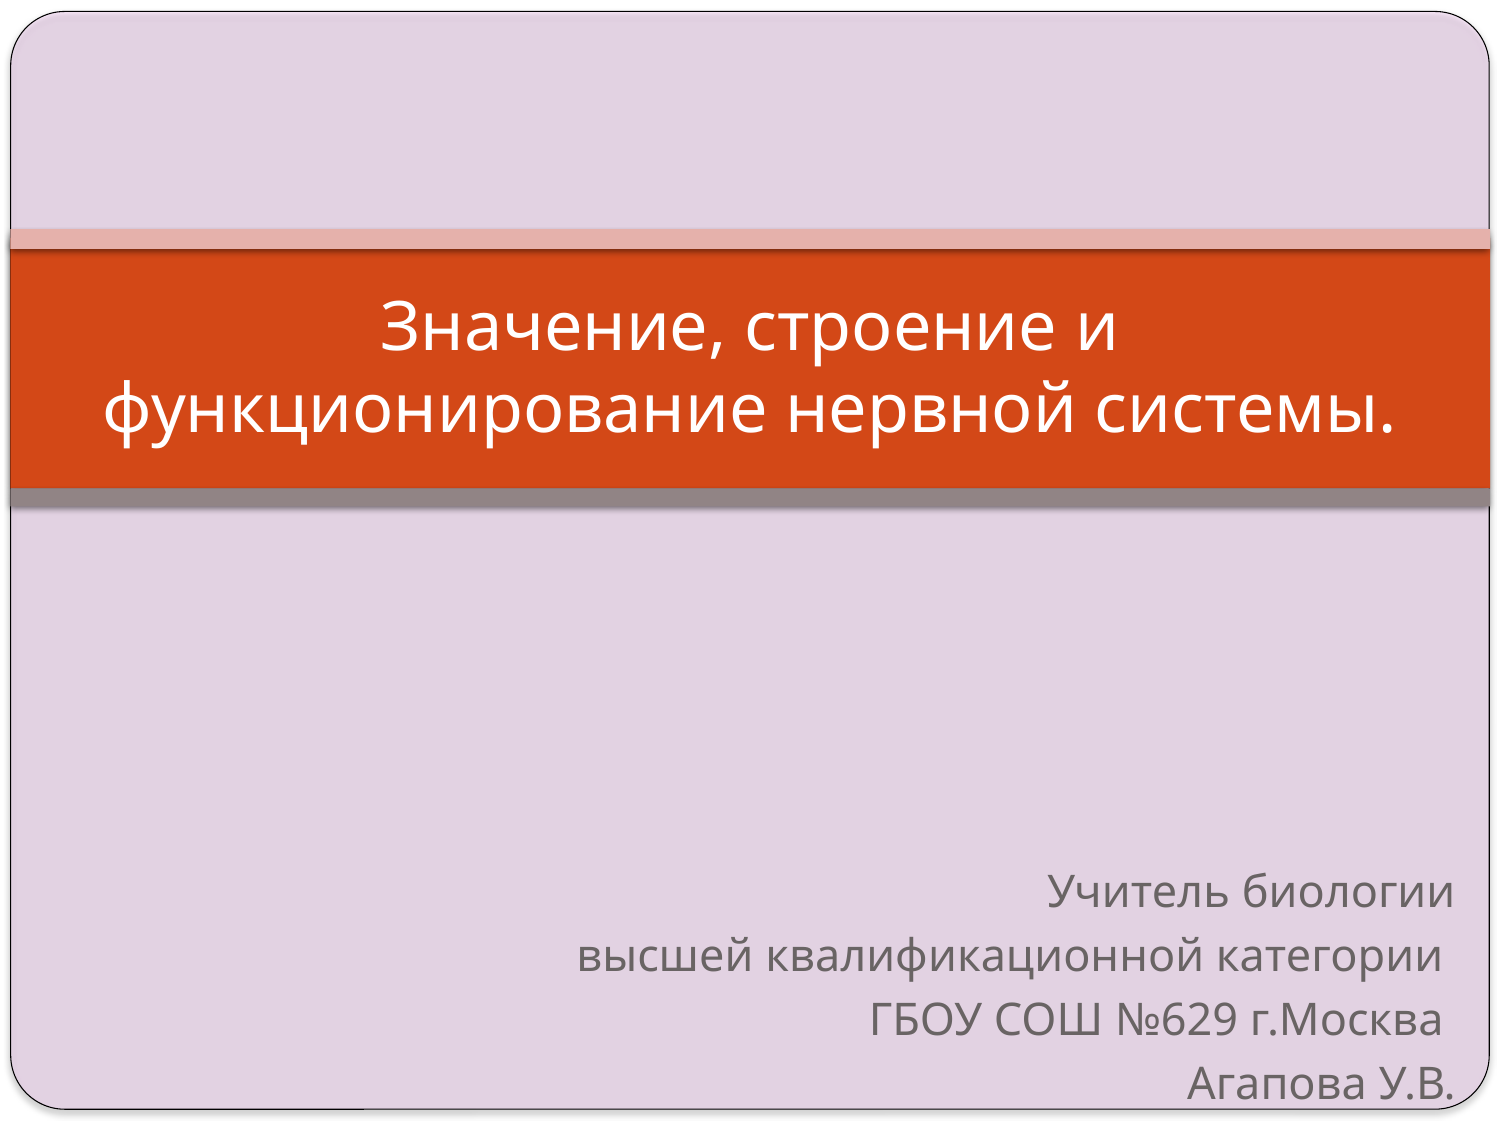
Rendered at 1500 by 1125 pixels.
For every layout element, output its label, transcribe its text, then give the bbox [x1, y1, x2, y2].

title Значение, строение и функционирование нервной системы. [75, 247, 1425, 489]
subtitle Учитель биологии высшей квалификационной категории ГБОУ СОШ №629 г.Москва Агапова У.В. [171, 855, 1471, 1118]
